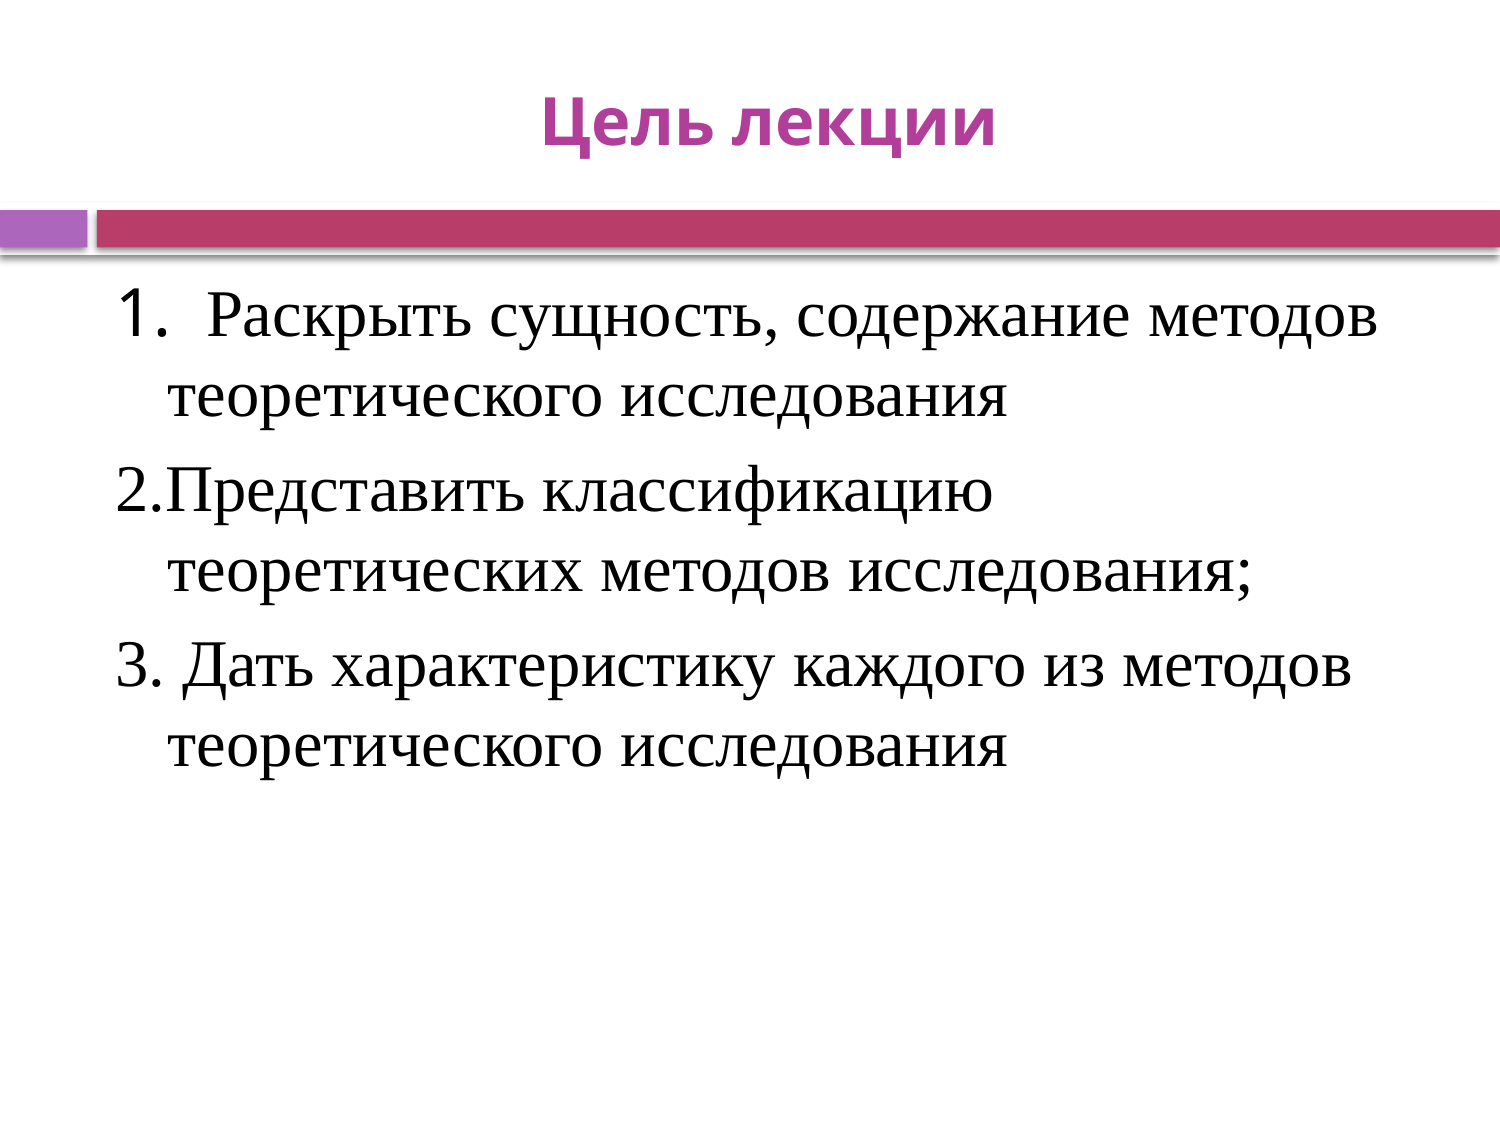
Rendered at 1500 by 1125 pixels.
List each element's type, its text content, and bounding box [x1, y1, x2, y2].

title Цель лекции [100, 37, 1438, 200]
list 1. Раскрыть сущность, содержание методов теоретического исследования 2.Представить классификацию теоретических методов исследования; 3. Дать характеристику каждого из методов теоретического исследования [100, 262, 1438, 1000]
